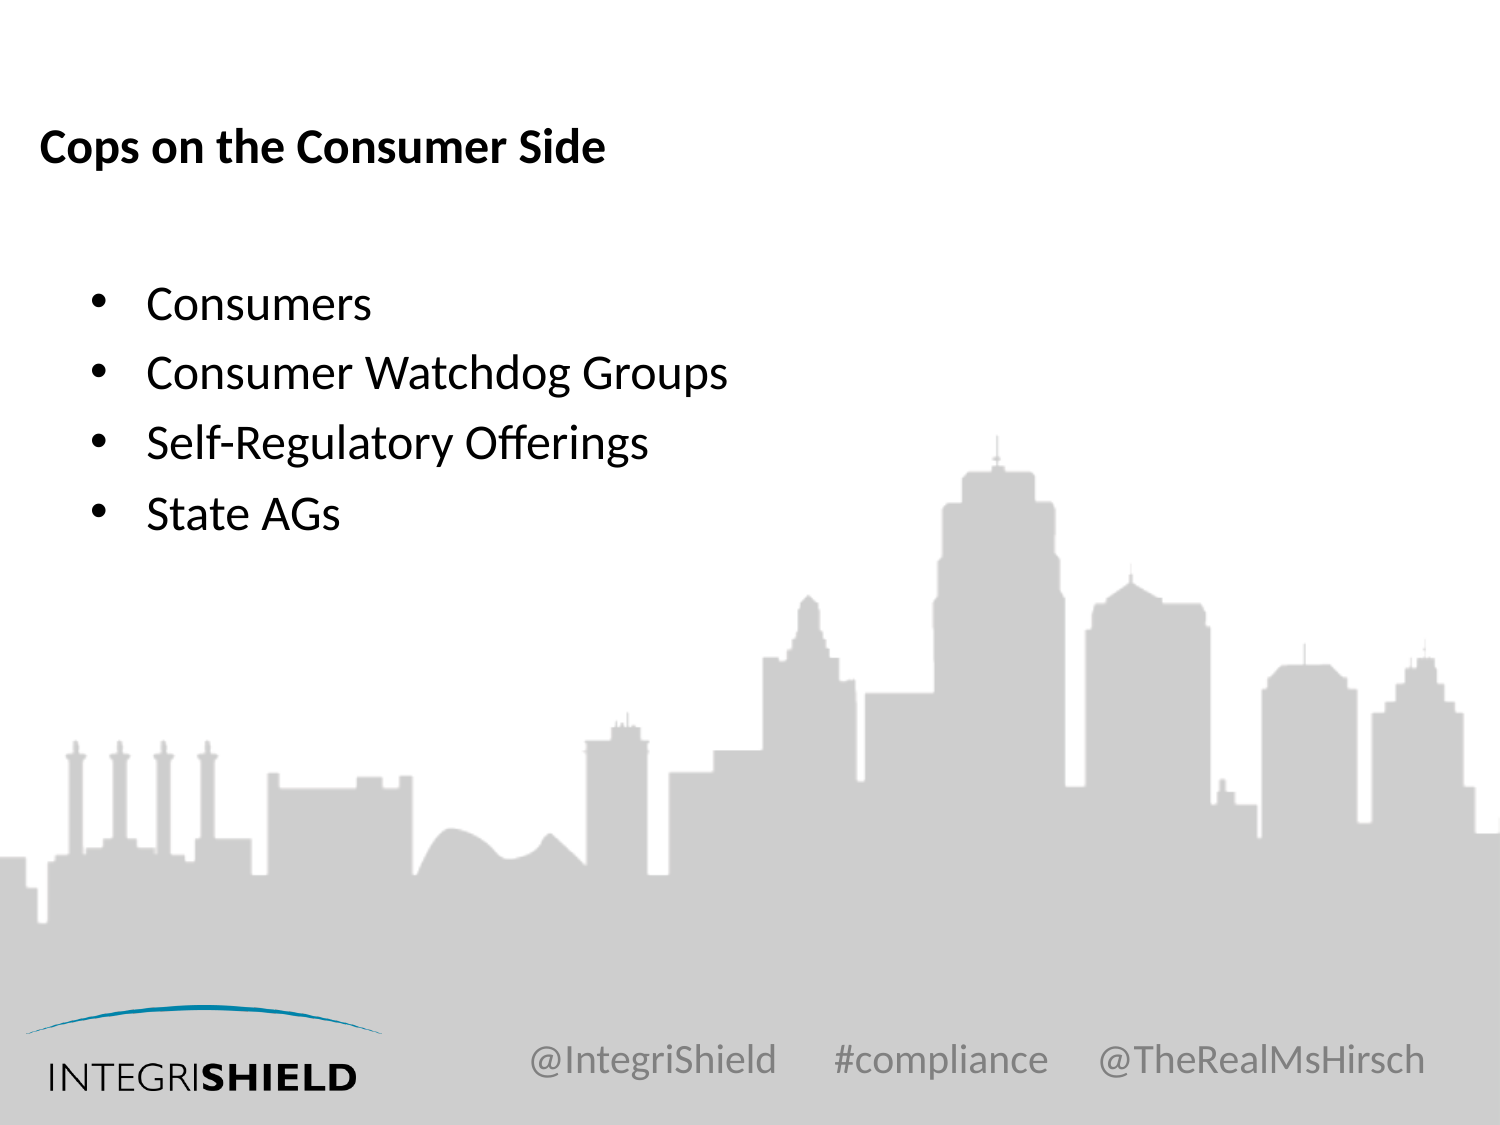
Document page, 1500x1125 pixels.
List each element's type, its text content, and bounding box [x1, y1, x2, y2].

title Cops on the Consumer Side [24, 99, 1025, 188]
picture [0, 407, 1500, 1125]
list Consumers Consumer Watchdog Groups Self-Regulatory Offerings State AGs [75, 262, 1425, 1005]
